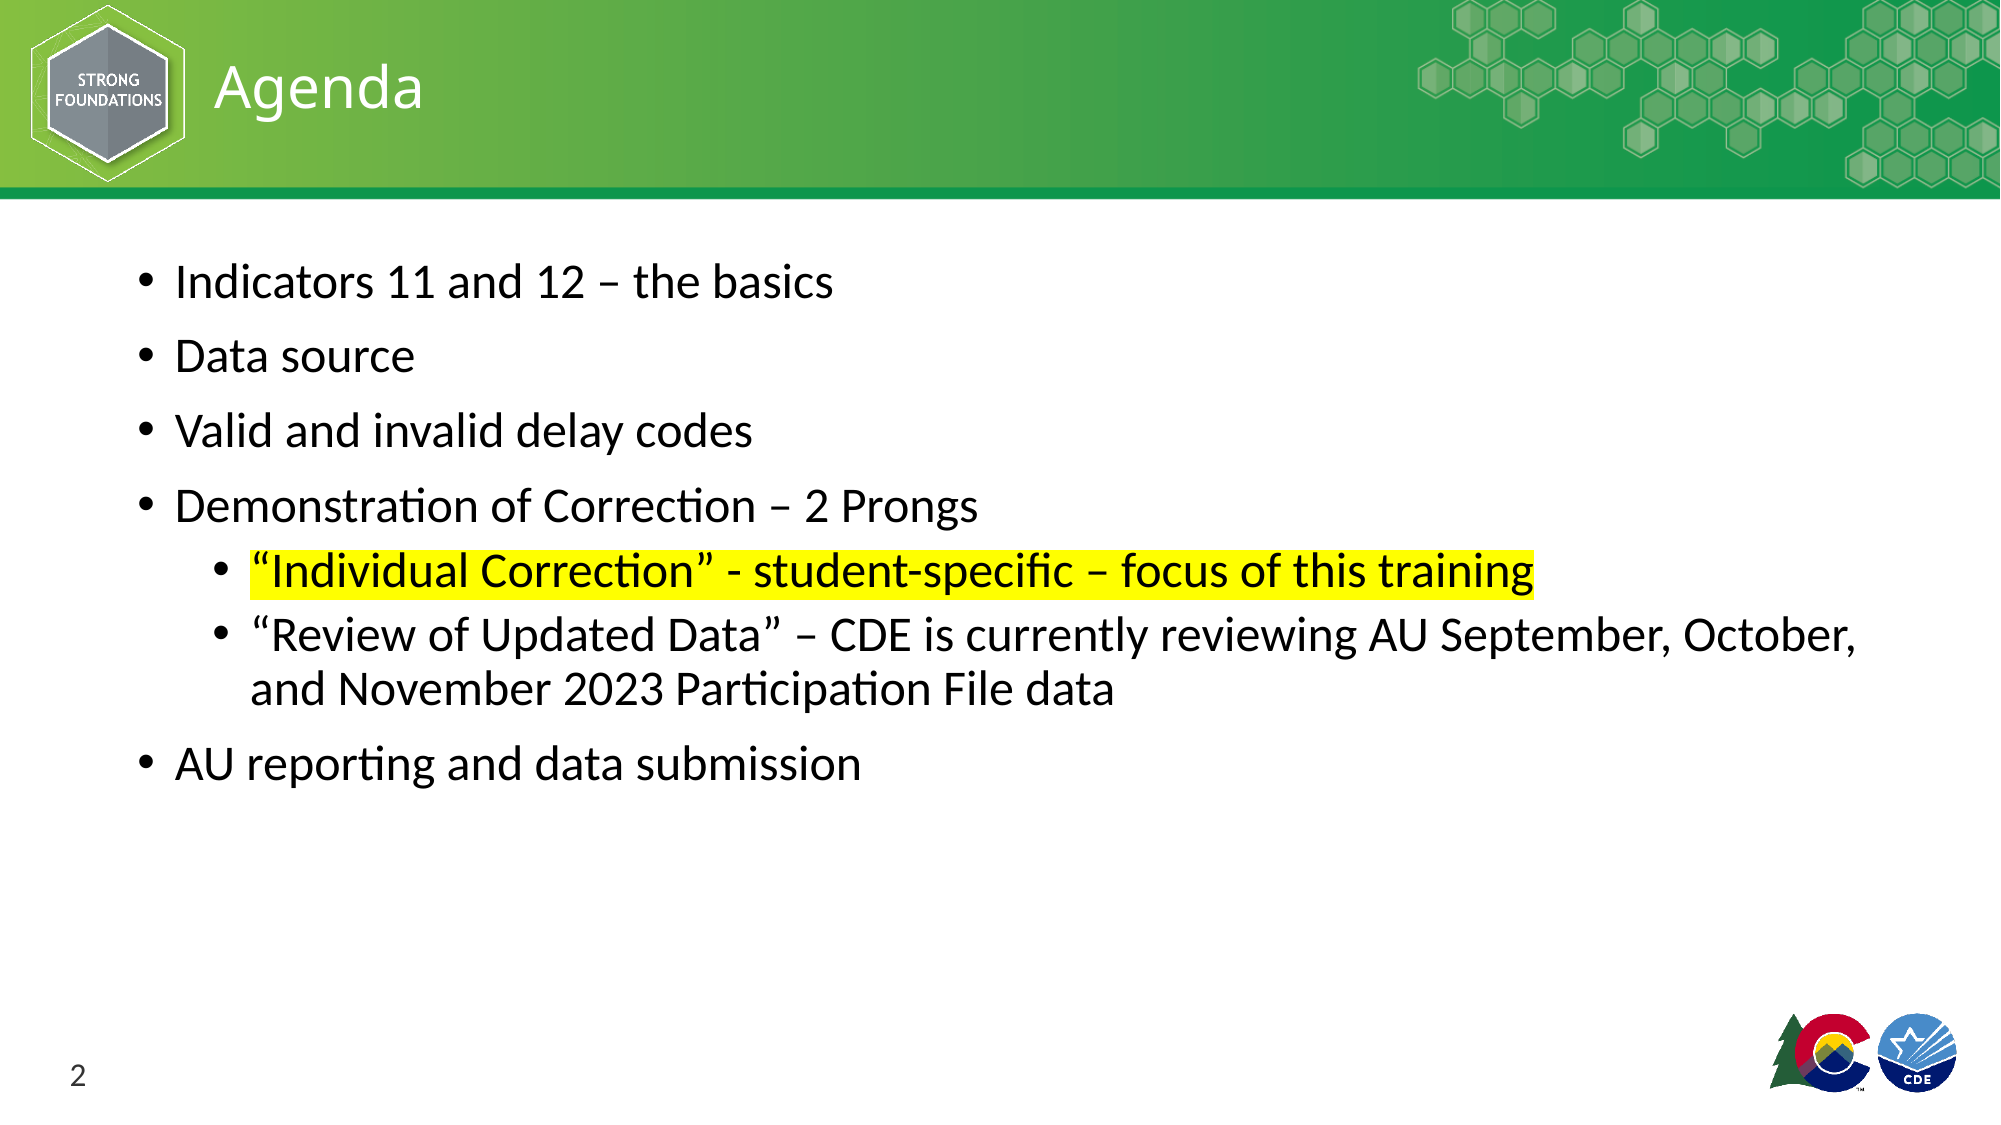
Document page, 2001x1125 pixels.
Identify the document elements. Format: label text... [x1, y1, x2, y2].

picture [1768, 1012, 1957, 1093]
slide_number 2 [54, 1042, 505, 1103]
picture [0, 0, 2000, 200]
title Agenda [214, 58, 1396, 182]
list Indicators 11 and 12 – the basics Data source Valid and invalid delay codes Demonstration of Correction – 2 Prongs “Individual Correction” - student-specific – focus of this training “Review of Updated Data” – CDE is currently reviewing AU September, October, and November 2023 Participation File data AU reporting and data submission [137, 254, 1863, 969]
